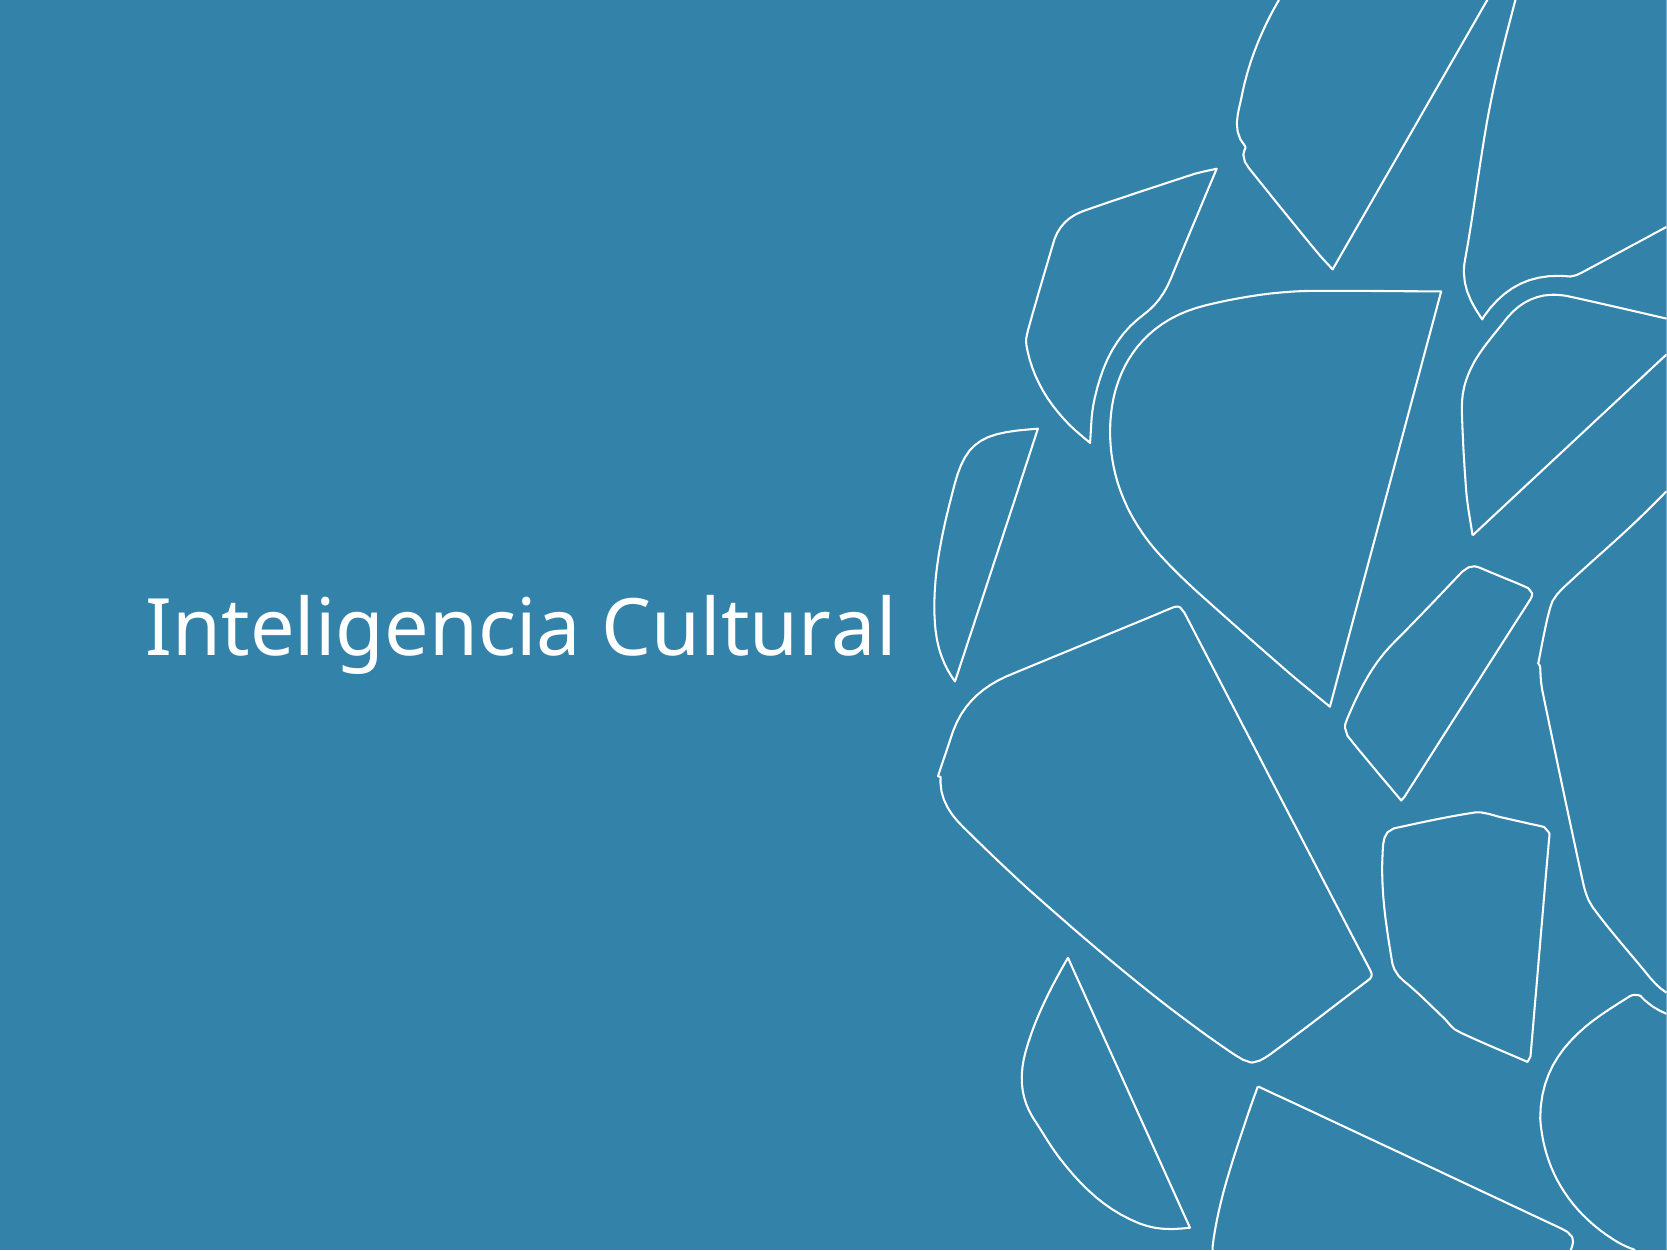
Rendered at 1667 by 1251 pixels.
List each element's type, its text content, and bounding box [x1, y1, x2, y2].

text_box [1538, 491, 1667, 664]
text_box [1345, 566, 1533, 801]
text_box [1110, 290, 1442, 707]
text_box [1538, 664, 1667, 993]
text_box [1461, 294, 1667, 535]
text_box [1540, 1118, 1636, 1250]
text_box Inteligencia Cultural [143, 576, 948, 672]
text_box [934, 428, 1038, 682]
text_box [1258, 1086, 1574, 1250]
text_box [1463, 0, 1667, 320]
text_box [1212, 1086, 1258, 1250]
text_box [937, 606, 1372, 1063]
text_box [1021, 957, 1190, 1230]
text_box [1540, 994, 1667, 1119]
text_box [1236, 0, 1488, 270]
text_box [0, 0, 1667, 1250]
text_box [1382, 812, 1550, 1062]
text_box [1026, 168, 1217, 443]
